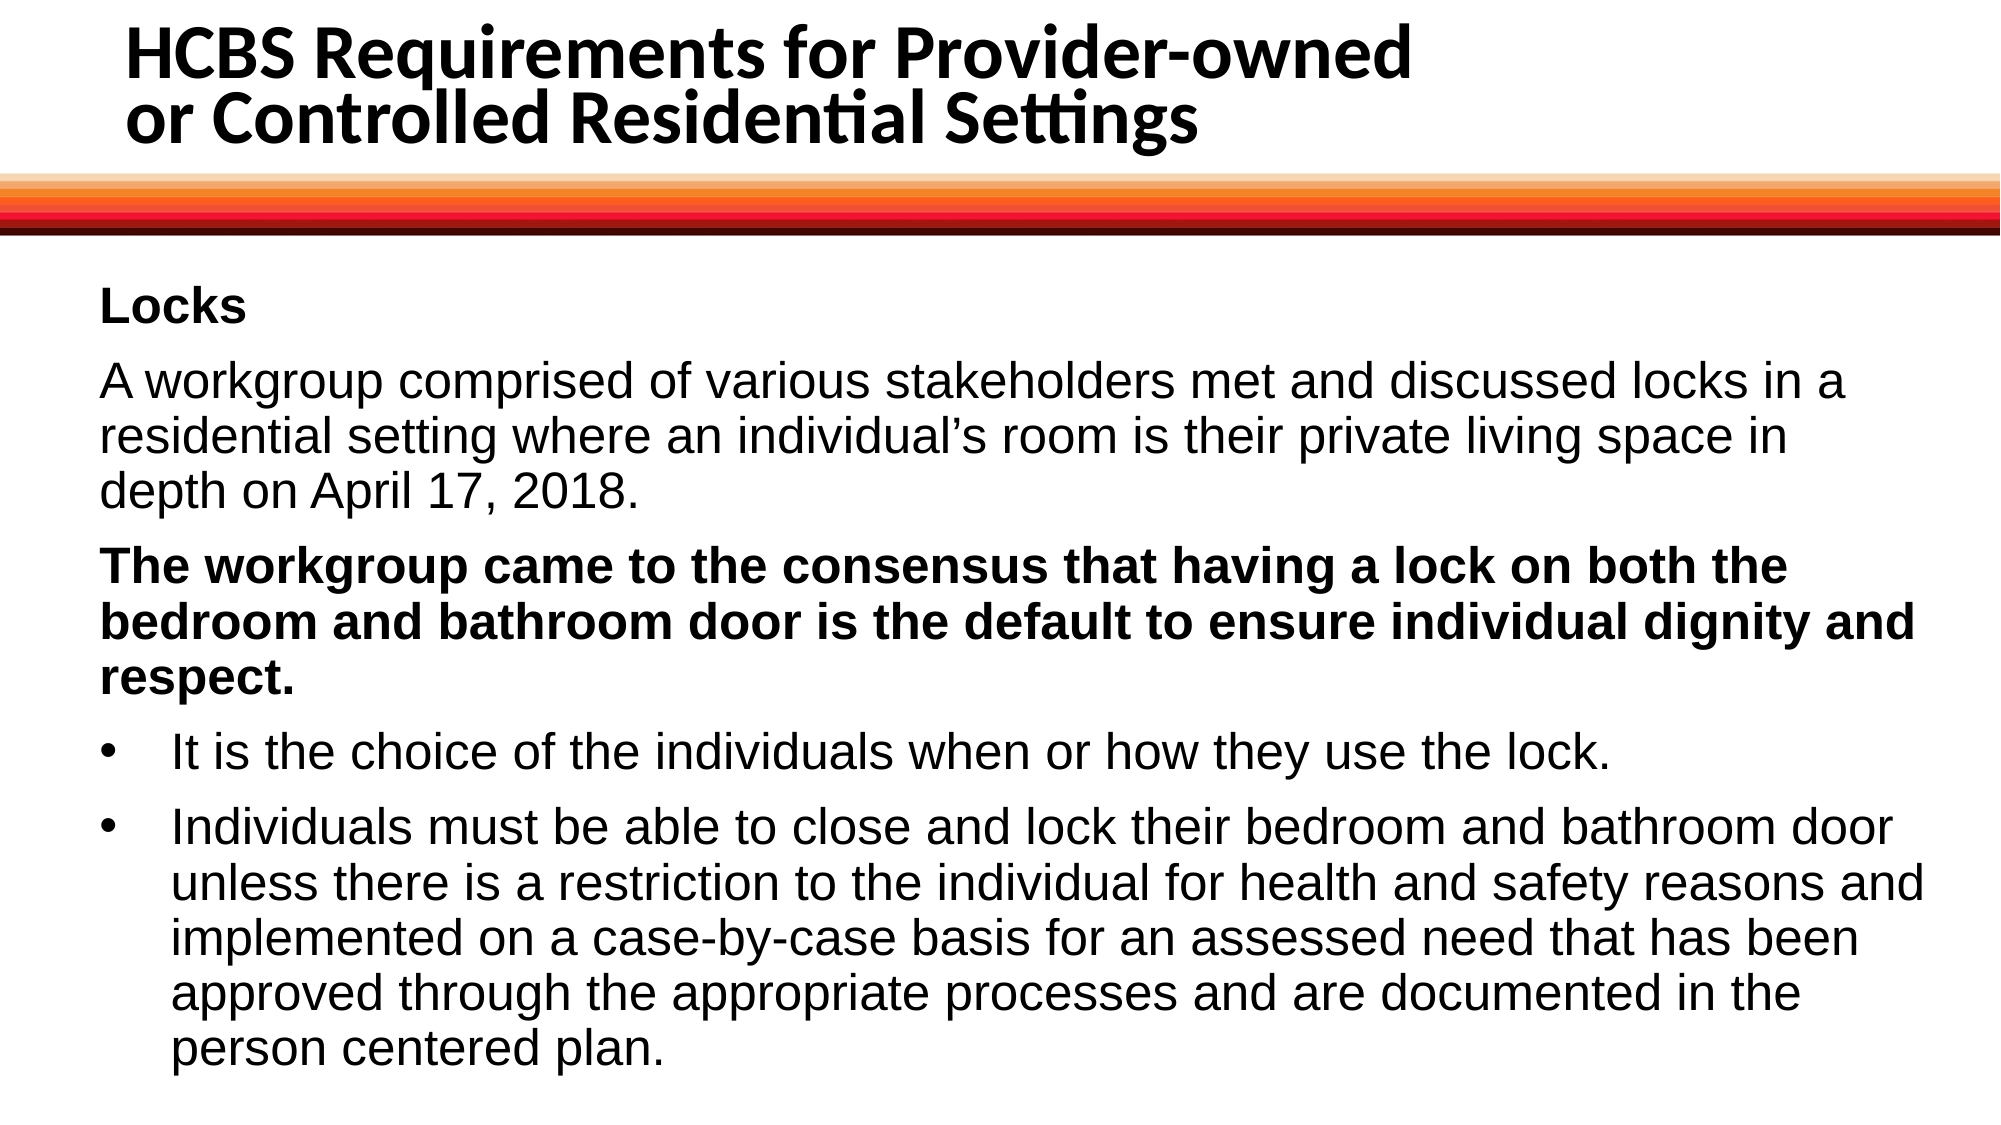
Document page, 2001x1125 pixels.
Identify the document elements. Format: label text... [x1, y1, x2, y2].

text_box Locks A workgroup comprised of various stakeholders met and discussed locks in a residential setting where an individual’s room is their private living space in depth on April 17, 2018. The workgroup came to the consensus that having a lock on both the bedroom and bathroom door is the default to ensure individual dignity and respect. It is the choice of the individuals when or how they use the lock. Individuals must be able to close and lock their bedroom and bathroom door unless there is a restriction to the individual for health and safety reasons and implemented on a case-by-case basis for an assessed need that has been approved through the appropriate processes and are documented in the person centered plan. [84, 271, 1945, 1092]
picture [0, 159, 2000, 249]
text_box HCBS Requirements for Provider-owned or Controlled Residential Settings [110, 8, 1450, 159]
